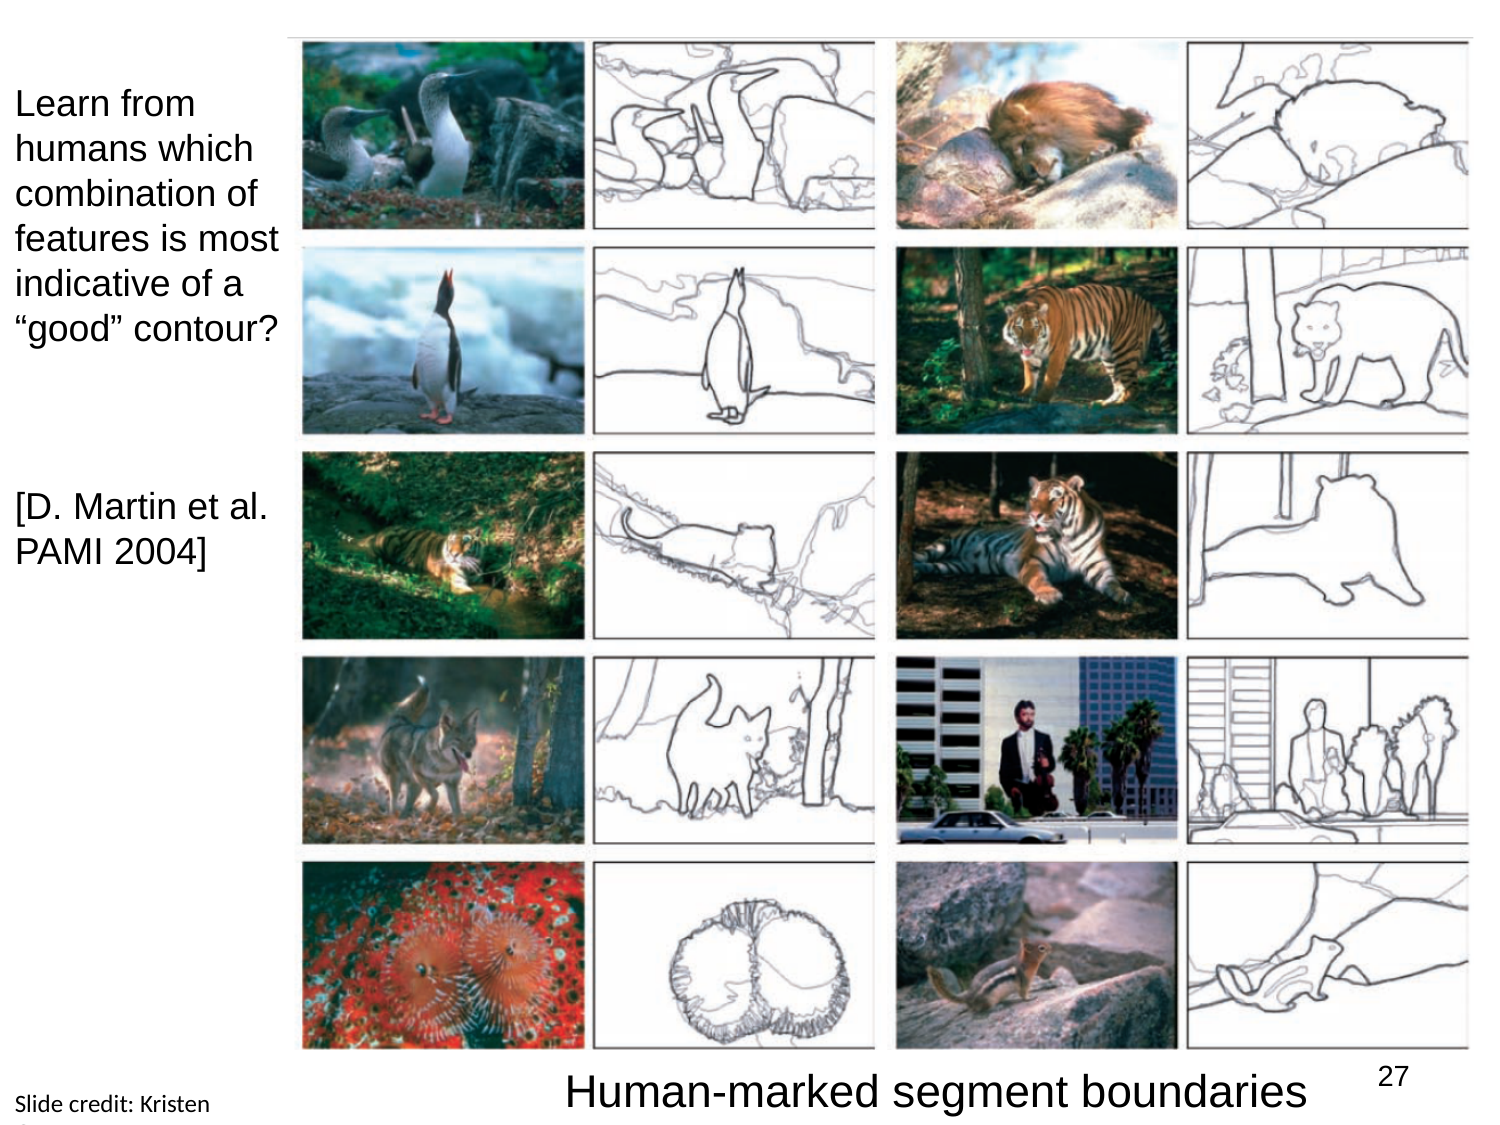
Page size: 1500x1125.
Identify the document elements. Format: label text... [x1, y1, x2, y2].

text_box Human-marked segment boundaries [549, 1059, 1112, 1125]
slide_number 27 [1112, 1059, 1426, 1125]
text_box Learn from humans which combination of features is most indicative of a “good” contour? [0, 71, 282, 356]
picture [287, 37, 1474, 1051]
text_box Slide credit: Kristen Grauman [0, 1079, 325, 1125]
text_box [D. Martin et al. PAMI 2004] [0, 474, 282, 580]
